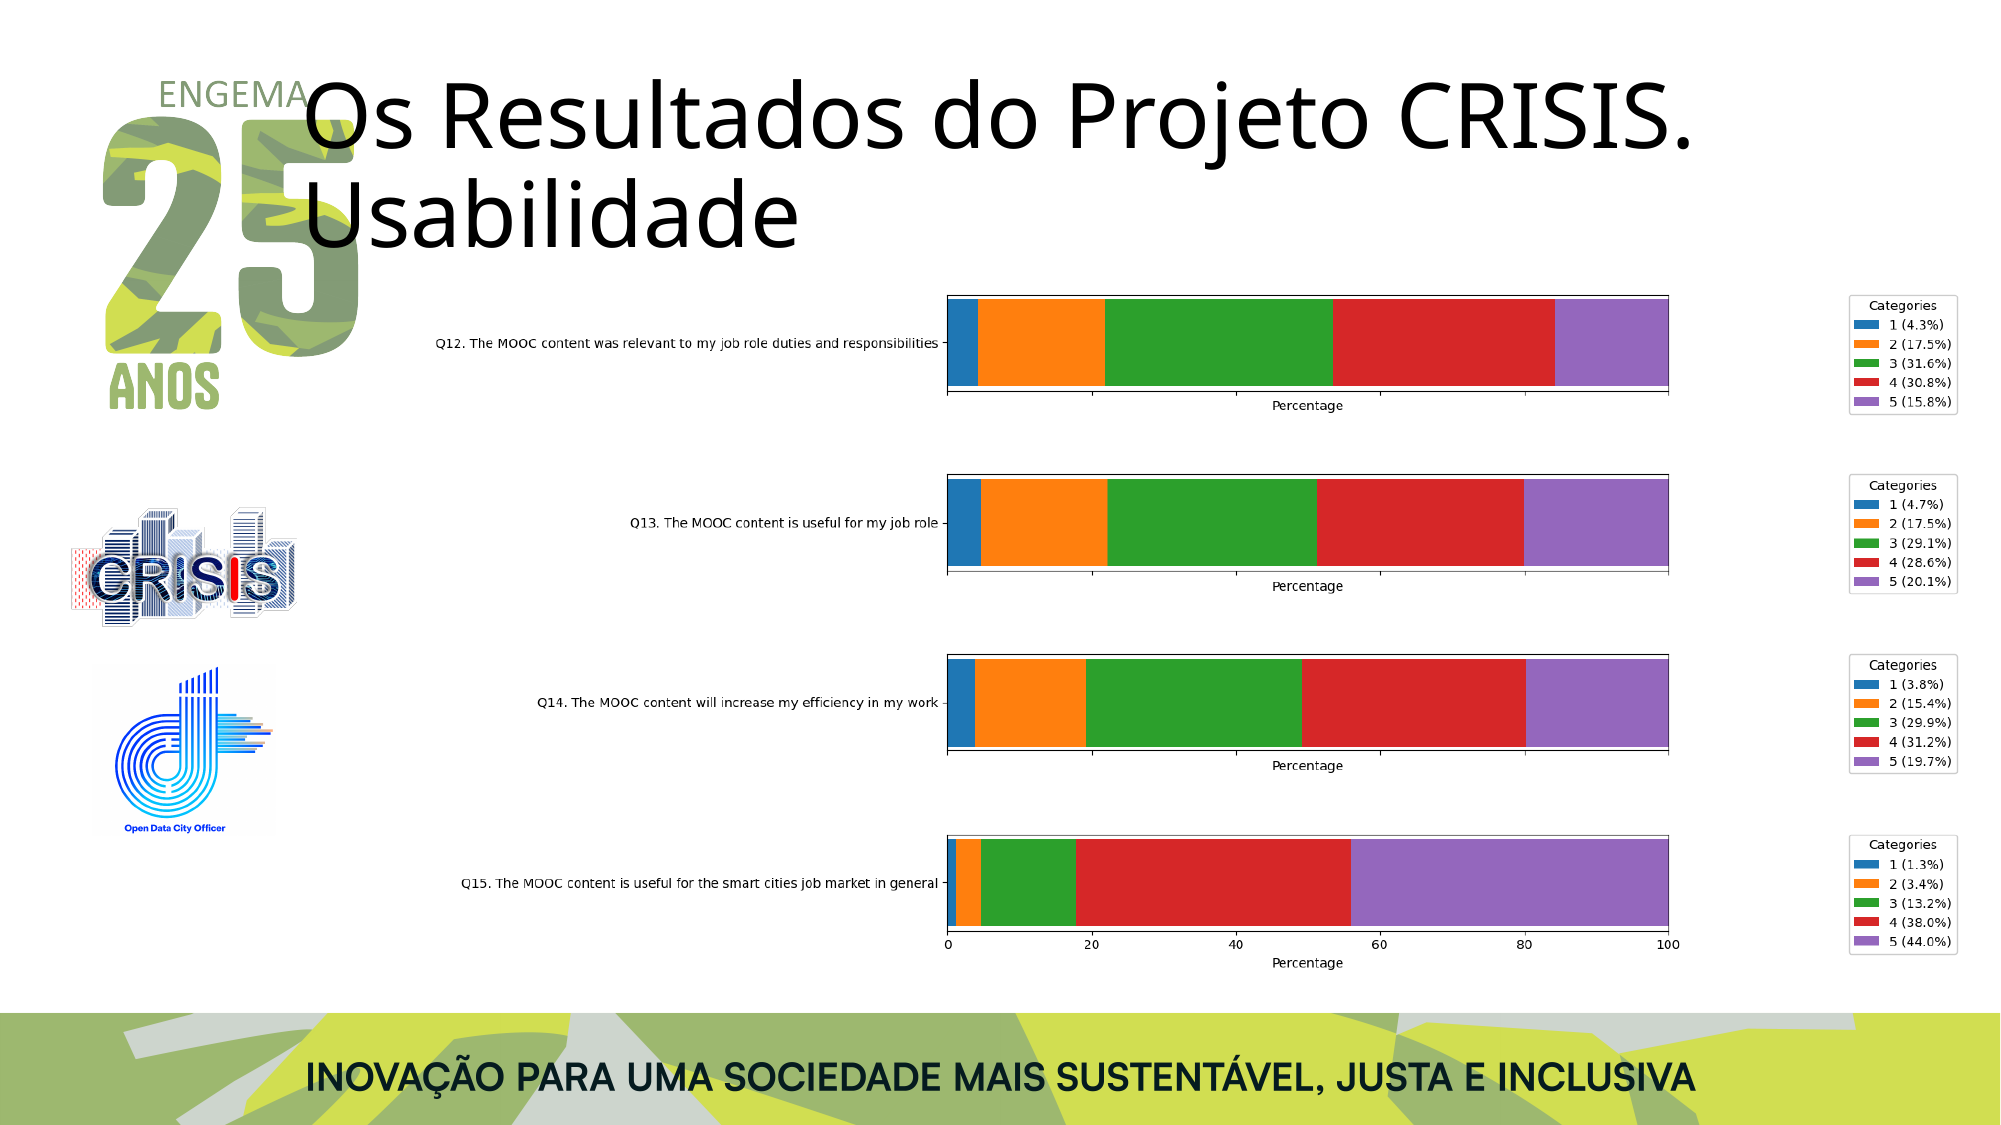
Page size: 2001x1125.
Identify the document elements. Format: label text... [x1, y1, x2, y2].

title Os Resultados do Projeto CRISIS. Usabilidade [137, 59, 1863, 278]
picture [0, 0, 2001, 1125]
